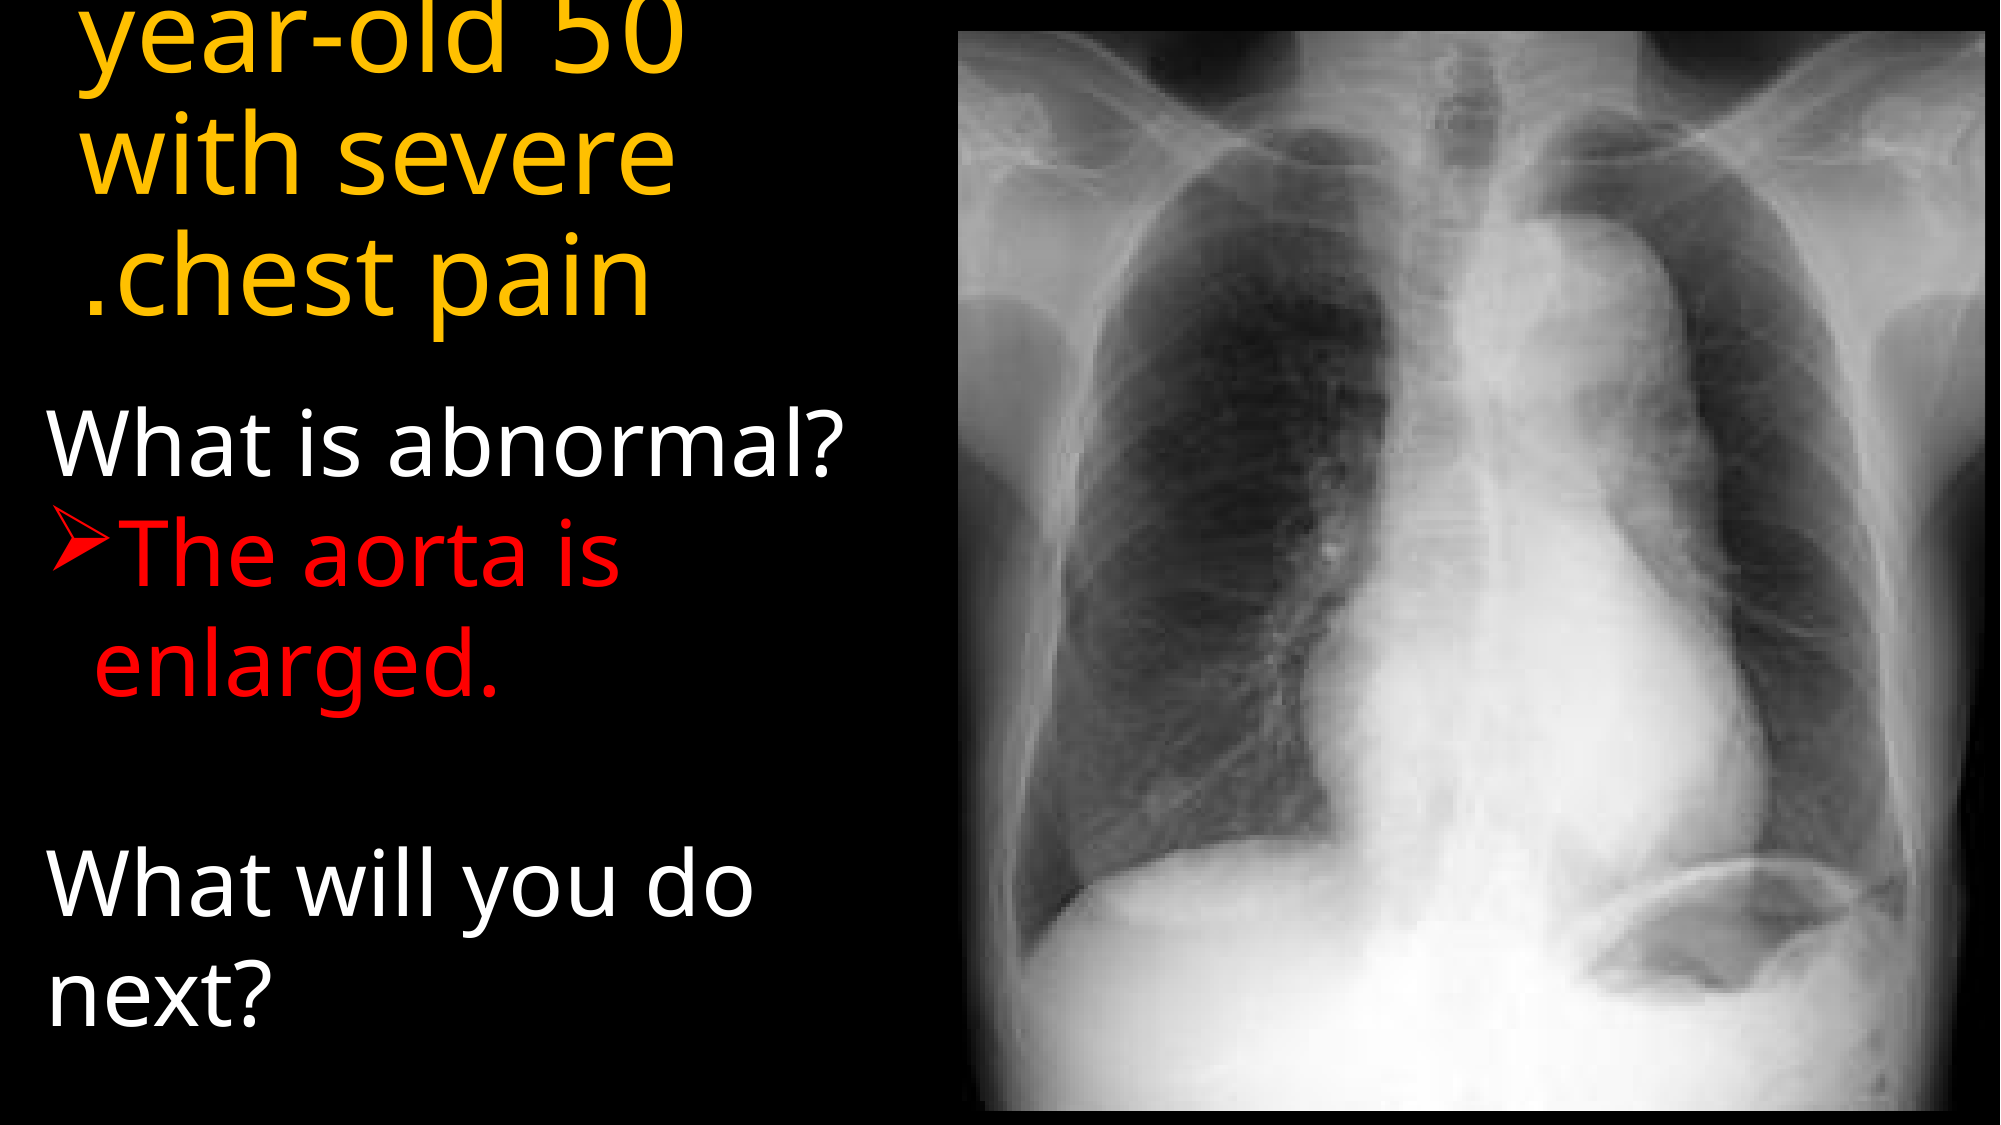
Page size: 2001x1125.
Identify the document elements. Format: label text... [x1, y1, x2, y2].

title 50 year-old with severe chest pain. [63, 49, 958, 267]
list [958, 31, 1986, 1111]
text_box What is abnormal? The aorta is enlarged. What will you do next? [30, 377, 992, 1125]
